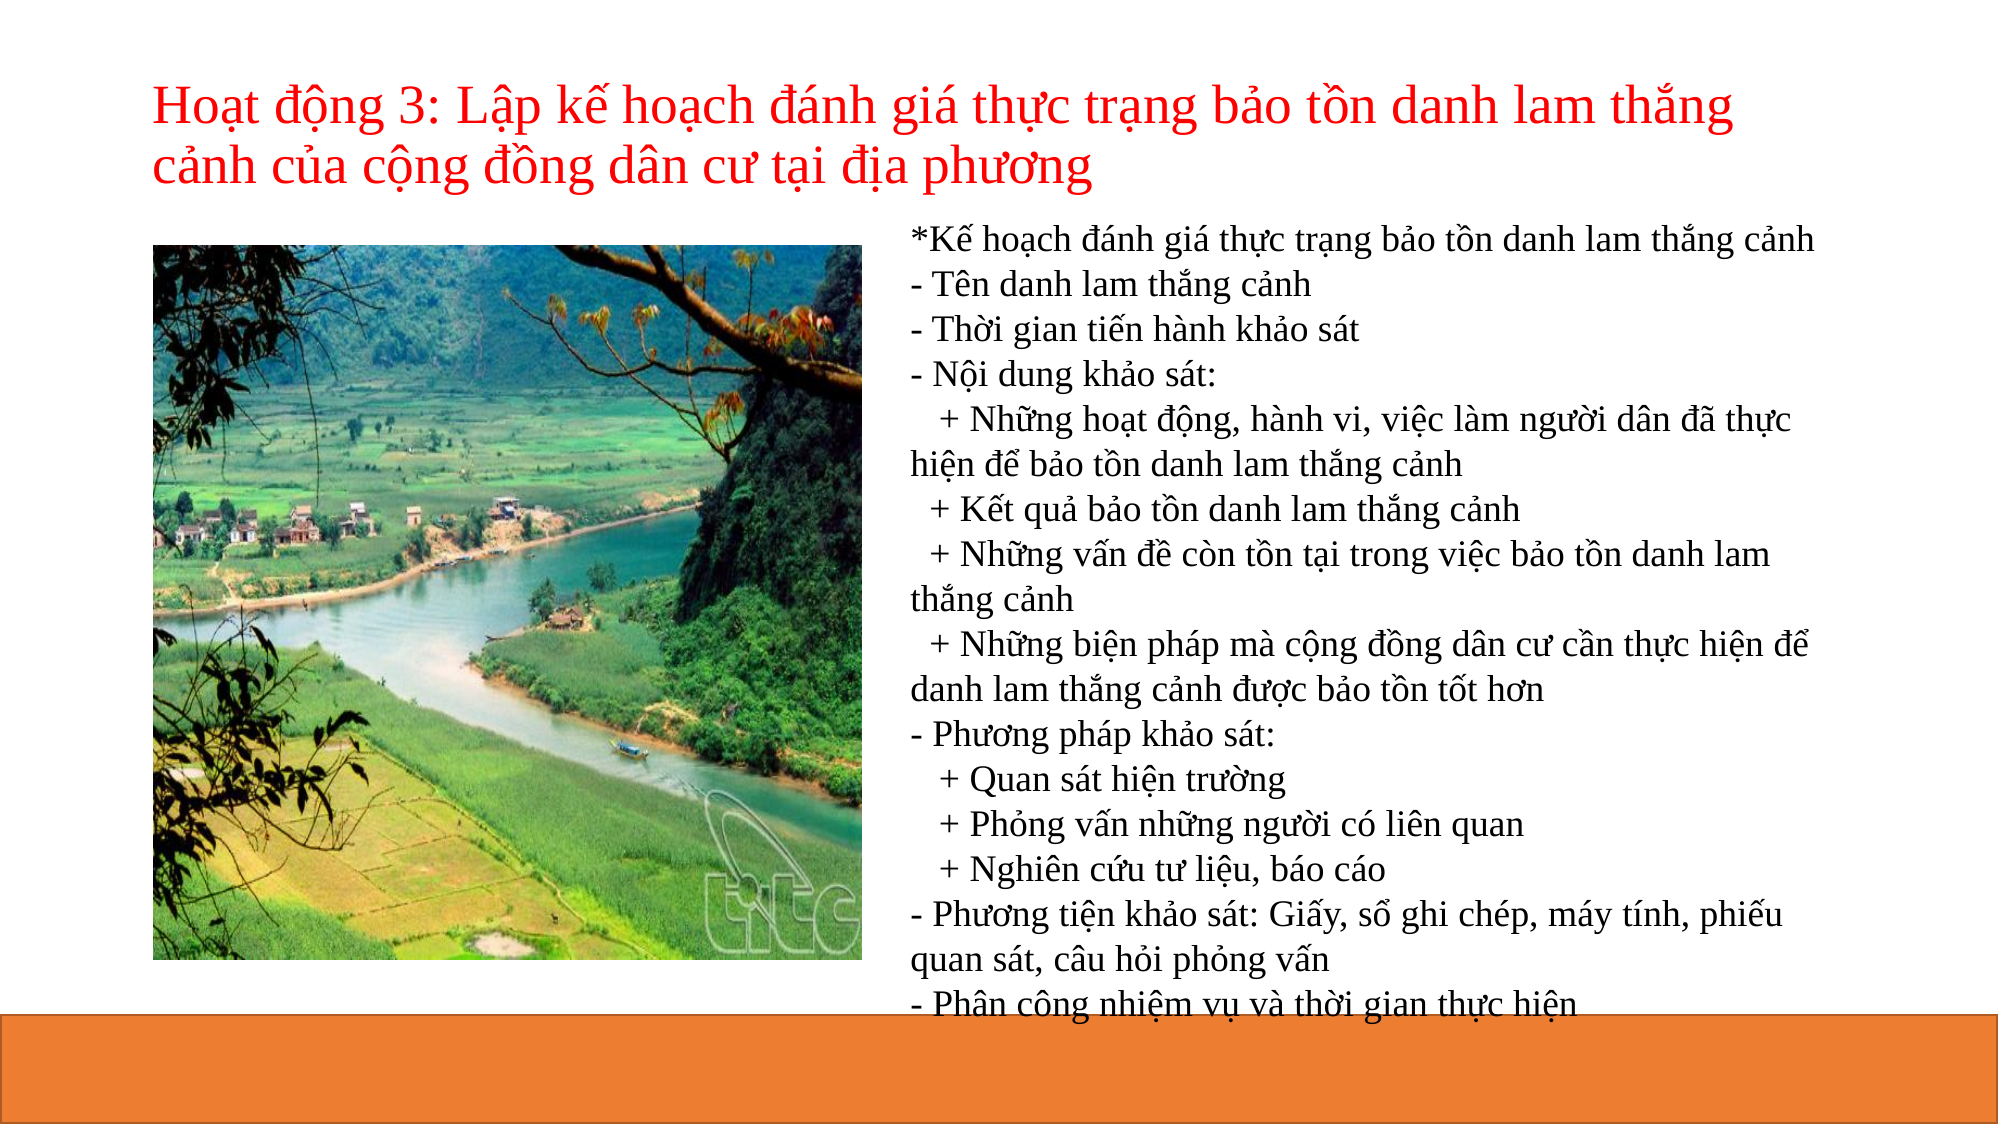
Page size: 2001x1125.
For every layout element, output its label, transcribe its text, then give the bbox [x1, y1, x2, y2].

title Hoạt động 3: Lập kế hoạch đánh giá thực trạng bảo tồn danh lam thắng cảnh của cộng đồng dân cư tại địa phương [137, 59, 1863, 278]
text_box *Kế hoạch đánh giá thực trạng bảo tồn danh lam thắng cảnh - Tên danh lam thắng cảnh - Thời gian tiến hành khảo sát - Nội dung khảo sát: + Những hoạt động, hành vi, việc làm người dân đã thực hiện để bảo tồn danh lam thắng cảnh + Kết quả bảo tồn danh lam thắng cảnh + Những vấn đề còn tồn tại trong việc bảo tồn danh lam thắng cảnh + Những biện pháp mà cộng đồng dân cư cần thực hiện để danh lam thắng cảnh được bảo tồn tốt hơn - Phương pháp khảo sát: + Quan sát hiện trường + Phỏng vấn những người có liên quan + Nghiên cứu tư liệu, báo cáo - Phương tiện khảo sát: Giấy, sổ ghi chép, máy tính, phiếu quan sát, câu hỏi phỏng vấn - Phân công nhiệm vụ và thời gian thực hiện [895, 206, 1837, 1032]
text_box [0, 1014, 1998, 1124]
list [153, 244, 862, 960]
